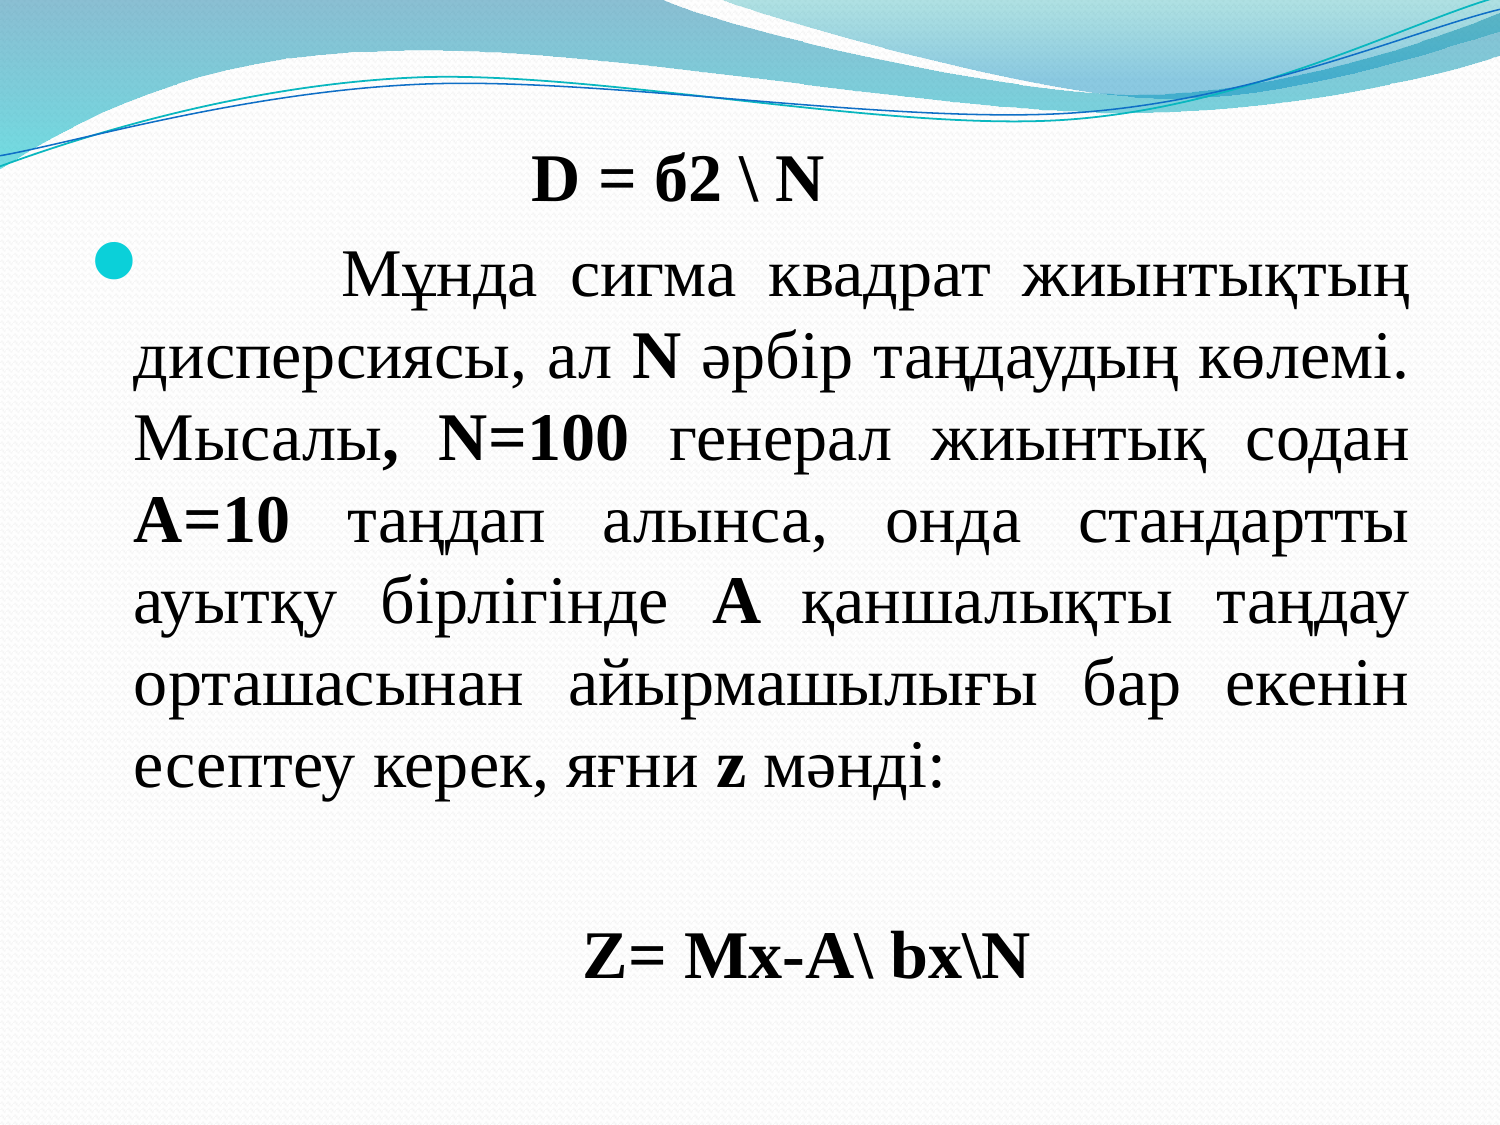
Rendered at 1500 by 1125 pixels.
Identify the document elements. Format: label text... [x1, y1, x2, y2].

list D = б2 \ N Мұнда сигма квадрат жиынтықтың дисперсиясы, ал N әрбір таңдаудың көлемі. Мысалы, N=100 генерал жиынтық содан A=10 таңдап алынса, онда стандартты ауытқу бірлігінде A қаншалықты таңдау орташасынан айырмашылығы бар екенін есептеу керек, яғни z мәнді: Z= Mx-A\ bx\N [75, 125, 1425, 1038]
